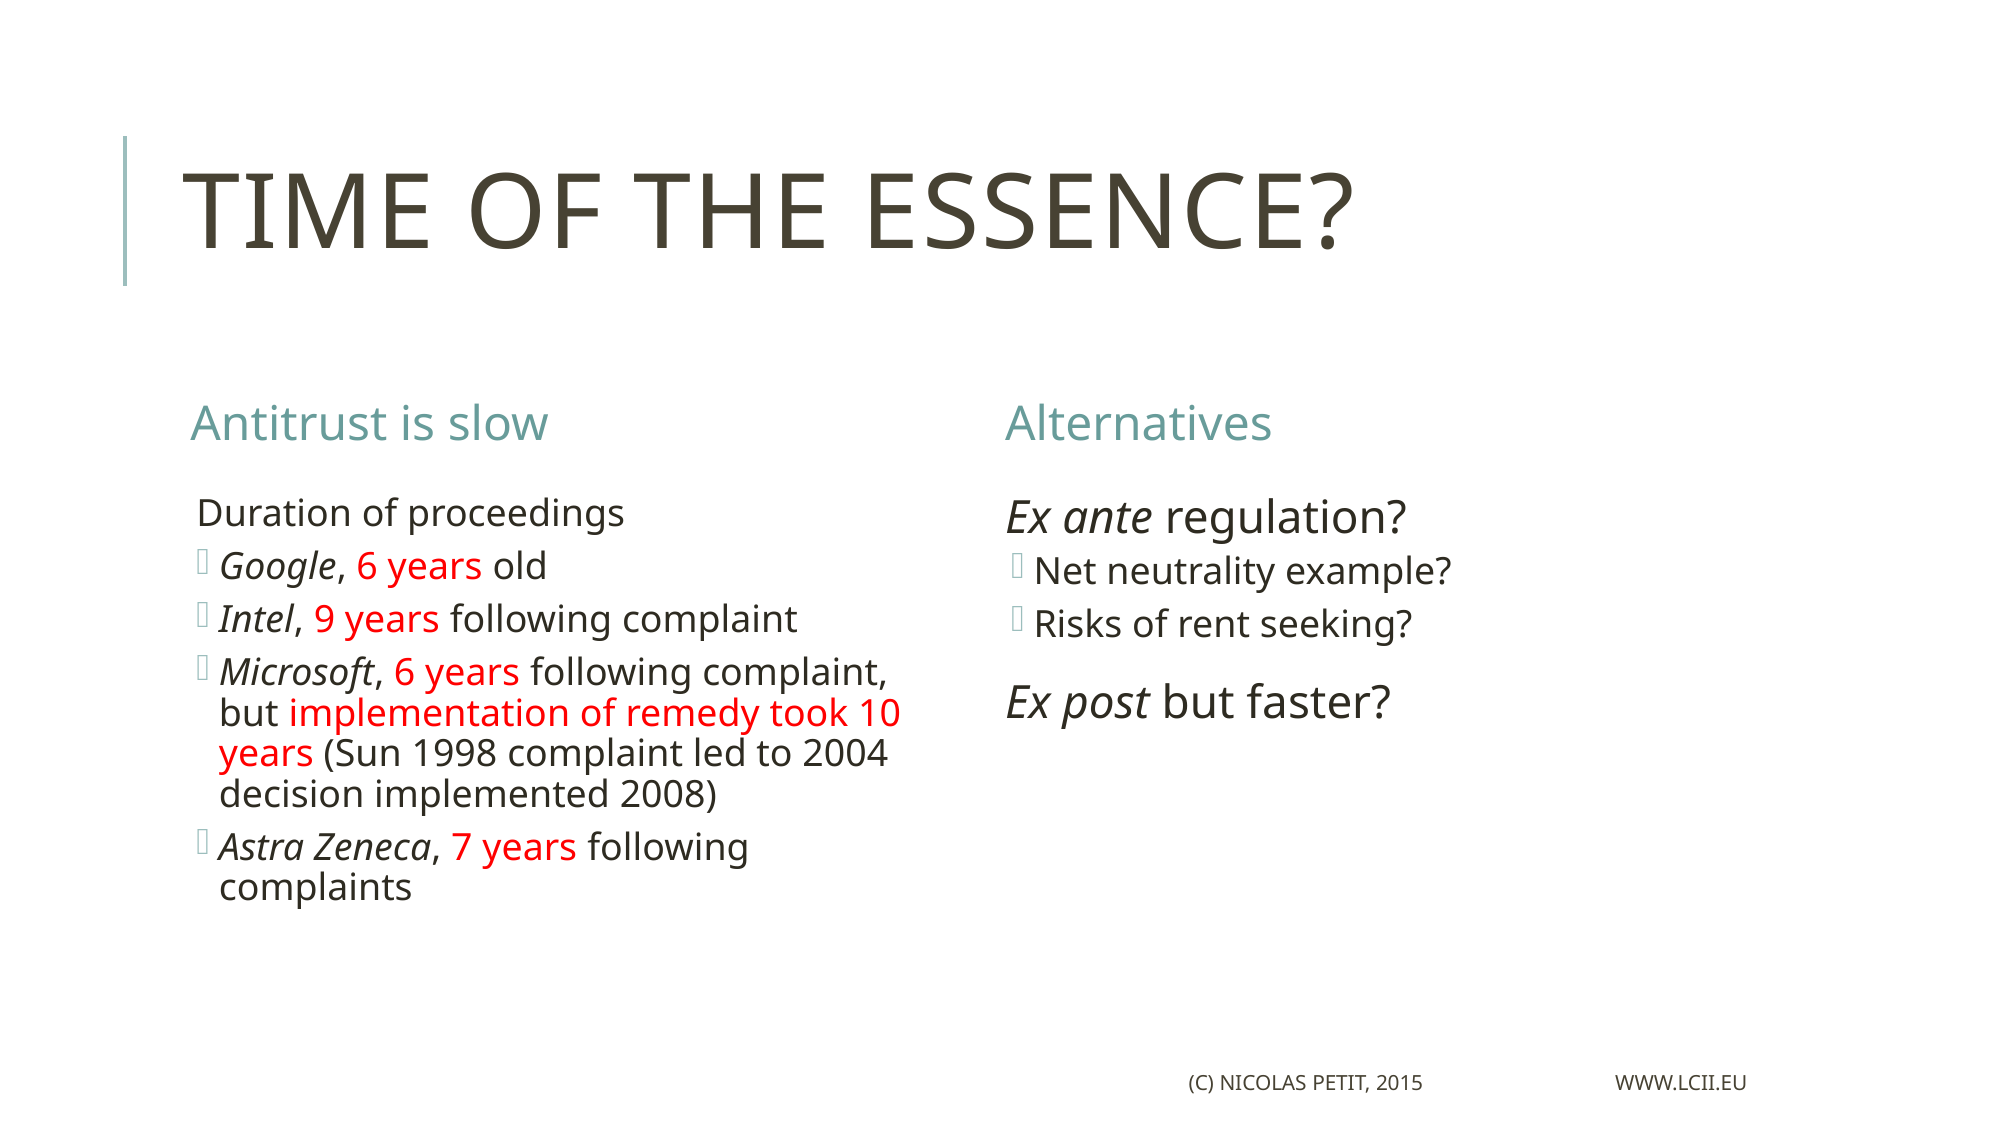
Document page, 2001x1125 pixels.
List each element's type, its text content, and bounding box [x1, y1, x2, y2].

list Alternatives [982, 357, 1763, 486]
footer (c) Nicolas Petit, 2015 www.lcii.eu [794, 1061, 1763, 1107]
list Antitrust is slow [168, 357, 948, 486]
title Time of the essence? [168, 96, 1763, 342]
list Duration of proceedings Google, 6 years old Intel, 9 years following complaint Microsoft, 6 years following complaint, but implementation of remedy took 10 years (Sun 1998 complaint led to 2004 decision implemented 2008) Astra Zeneca, 7 years following complaints [168, 486, 948, 1035]
list Ex ante regulation? Net neutrality example? Risks of rent seeking? Ex post but faster? [982, 486, 1763, 1035]
